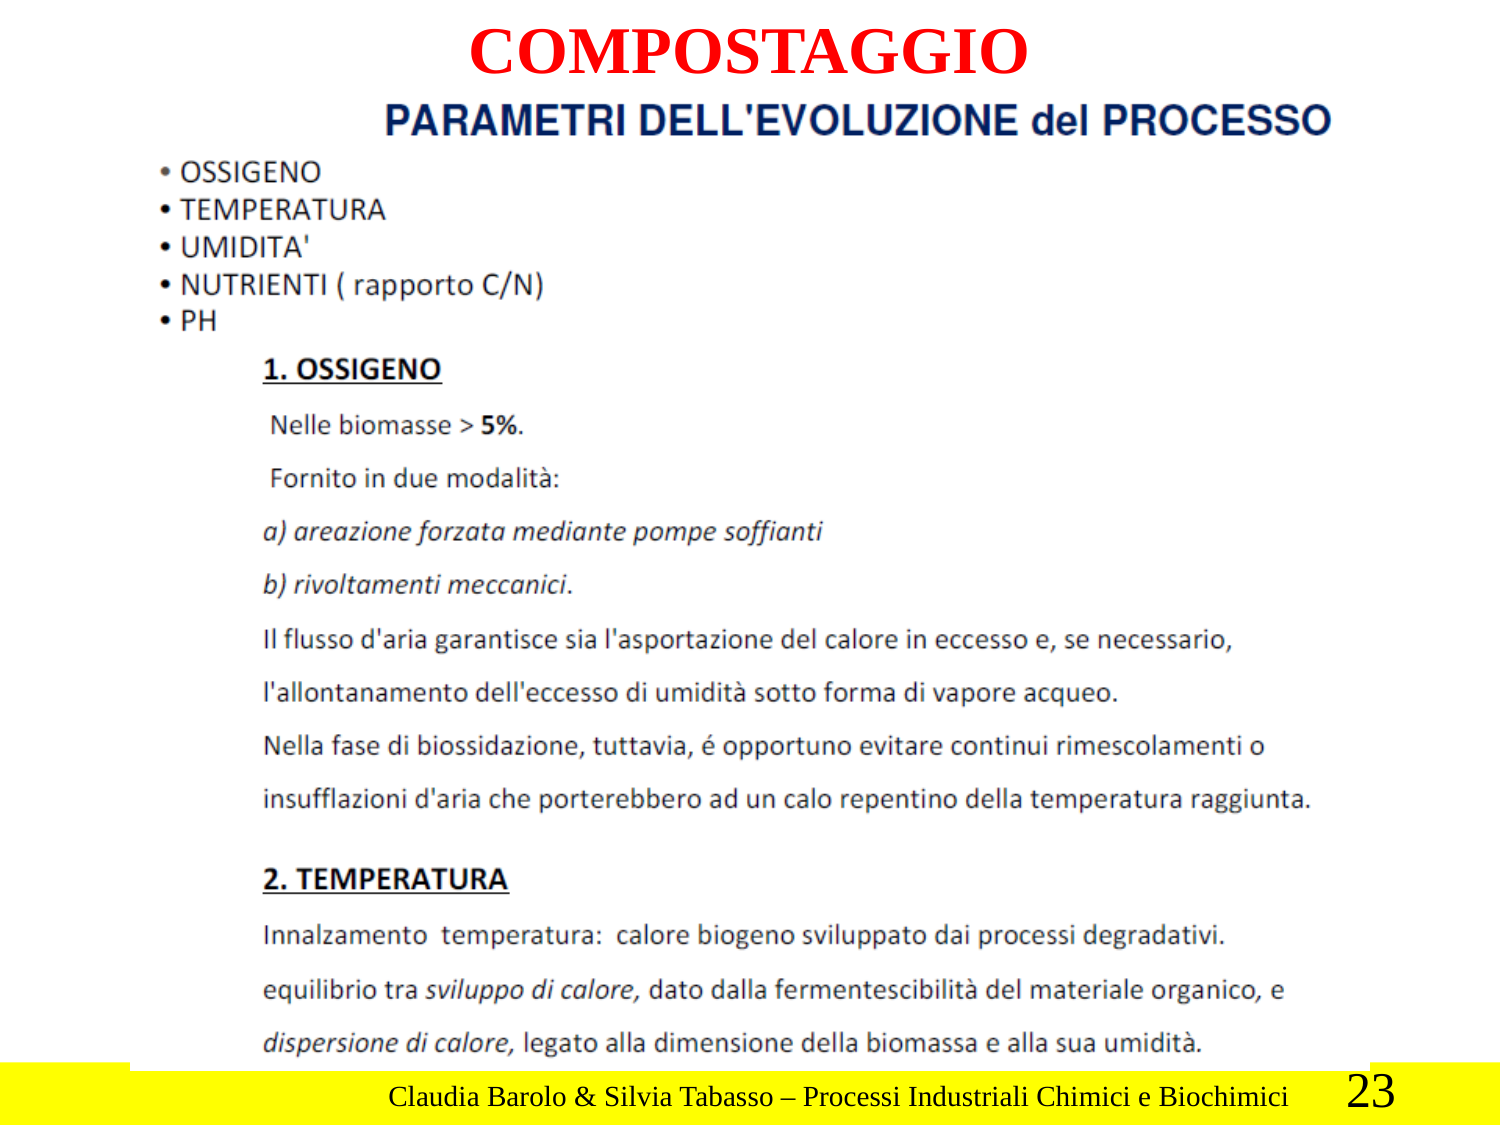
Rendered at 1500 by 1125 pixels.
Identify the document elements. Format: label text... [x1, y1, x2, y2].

picture [130, 95, 1370, 1071]
text_box COMPOSTAGGIO [194, 0, 1306, 93]
text_box 23 [1331, 1049, 1500, 1125]
